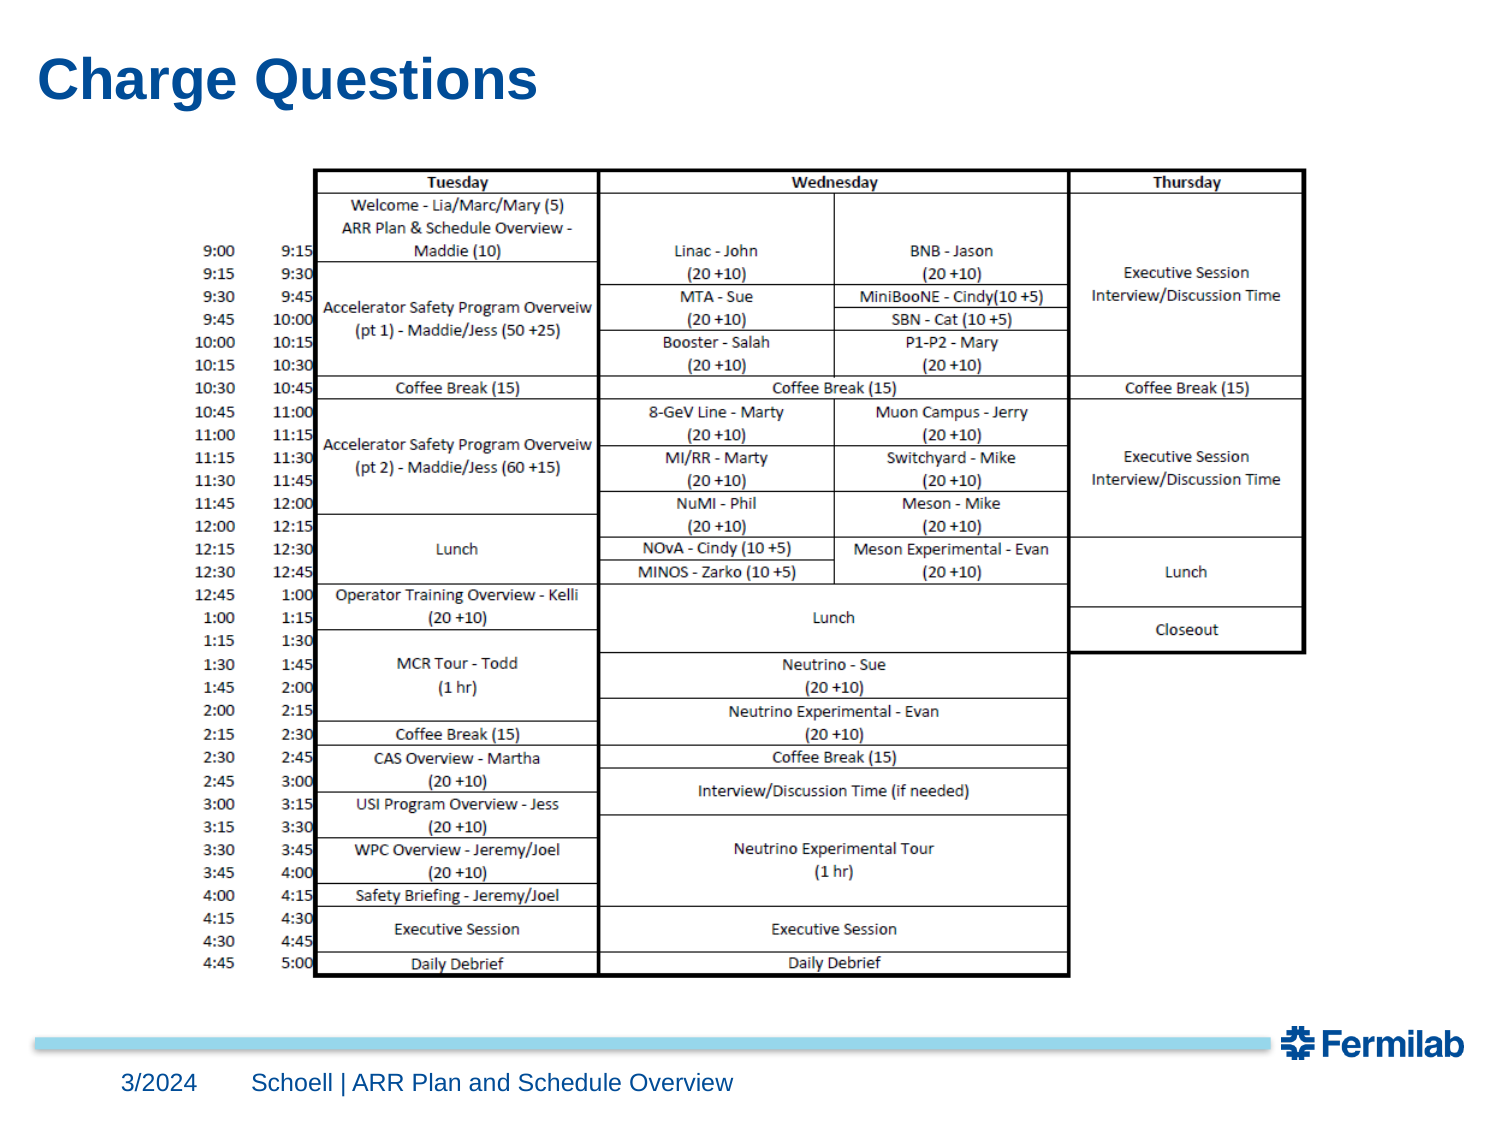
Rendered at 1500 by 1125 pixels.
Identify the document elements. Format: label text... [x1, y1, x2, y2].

picture [1281, 1026, 1464, 1060]
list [182, 159, 1316, 990]
slide_number 3/2024 [120, 1066, 232, 1107]
title Charge Questions [37, 41, 1463, 112]
footer Schoell | ARR Plan and Schedule Overview [251, 1066, 1279, 1107]
